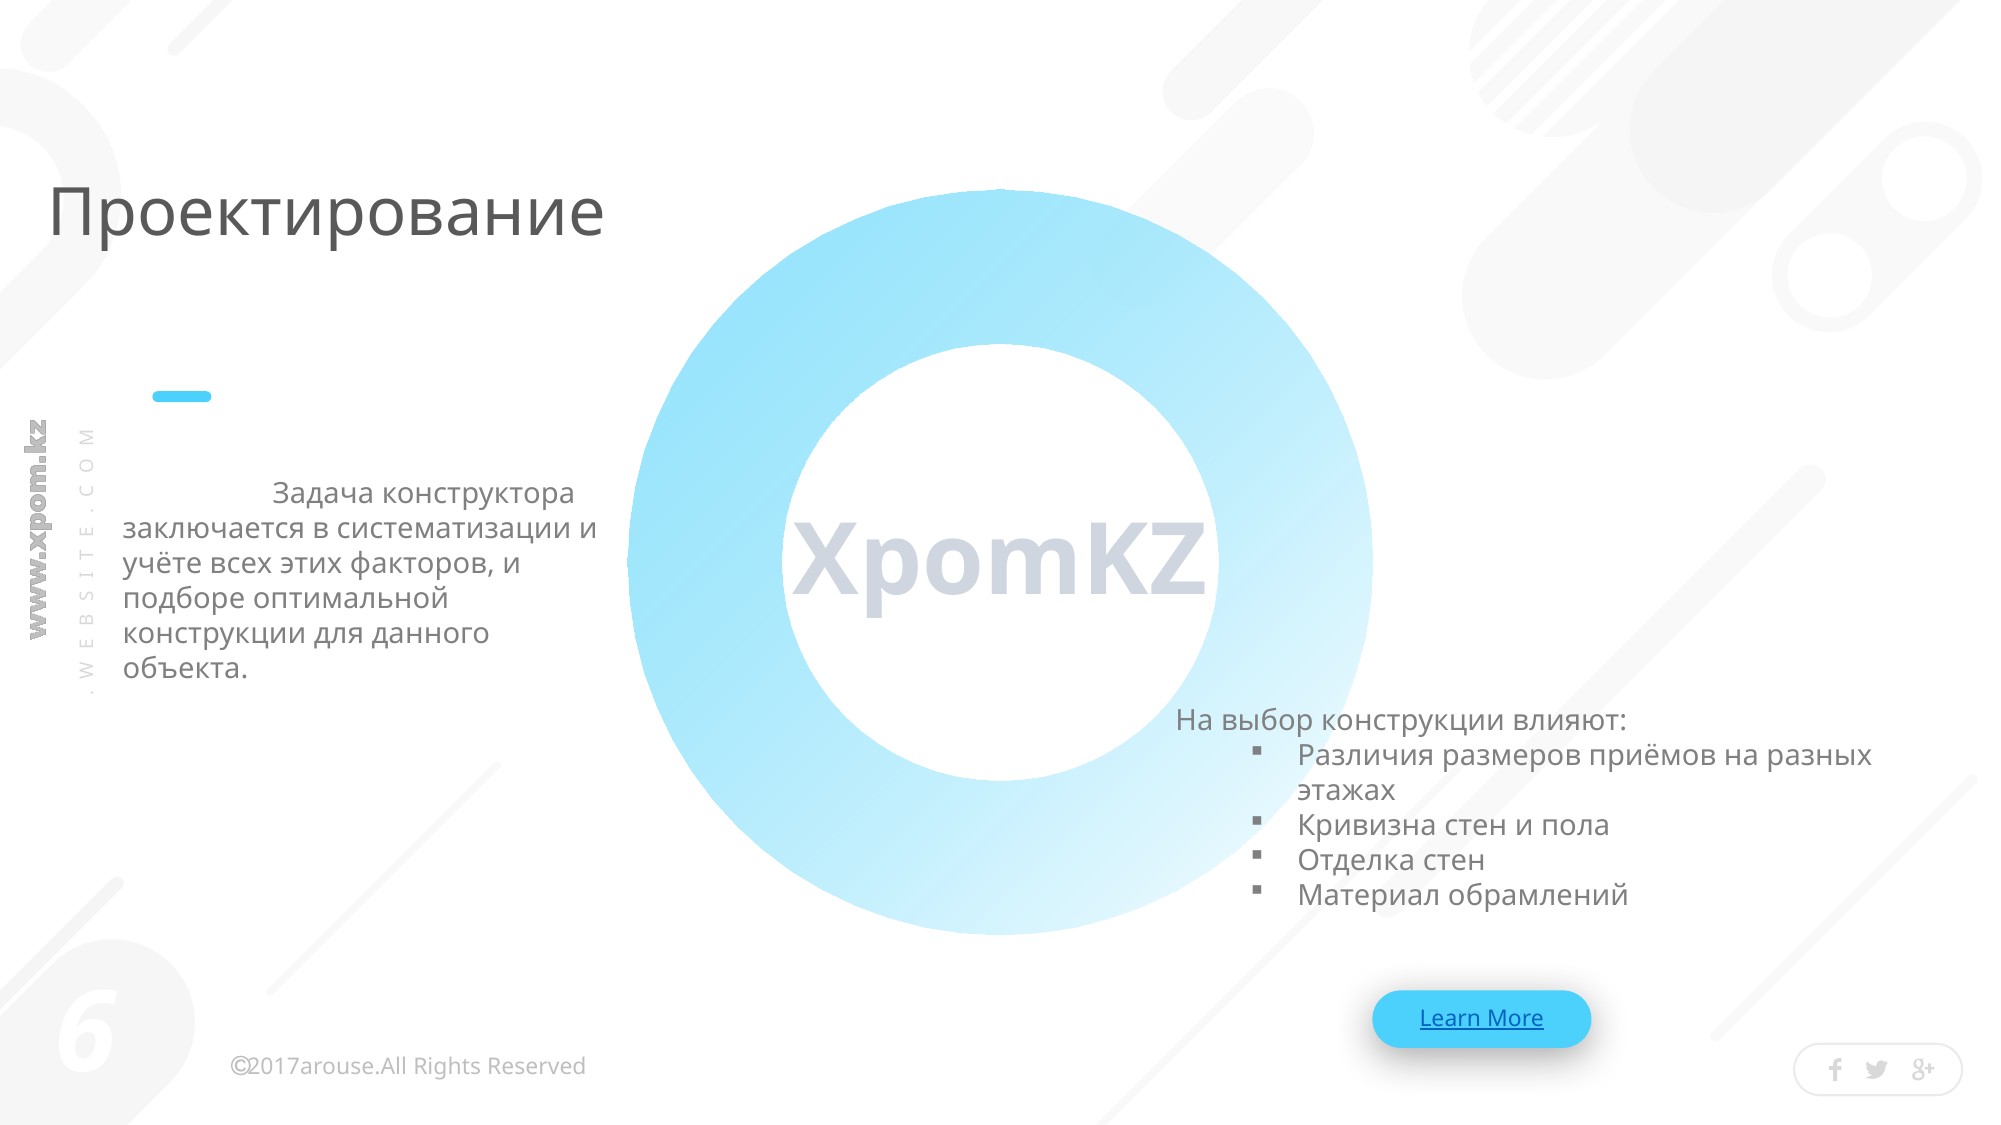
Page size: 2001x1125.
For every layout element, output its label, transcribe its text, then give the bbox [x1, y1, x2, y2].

text_box Learn More [1371, 989, 1593, 1049]
text_box Проектирование [32, 161, 748, 257]
picture [3, 328, 72, 658]
text_box [151, 390, 213, 404]
text_box XpomKZ [777, 486, 1223, 622]
text_box На выбор конструкции влияют: Различия размеров приёмов на разных этажах Кривизна стен и пола Отделка стен Материал обрамлений [1160, 694, 1937, 919]
text_box Задача конструктора заключается в систематизации и учёте всех этих факторов, и подборе оптимальной конструкции для данного объекта. [108, 467, 617, 692]
text_box [626, 189, 1374, 936]
